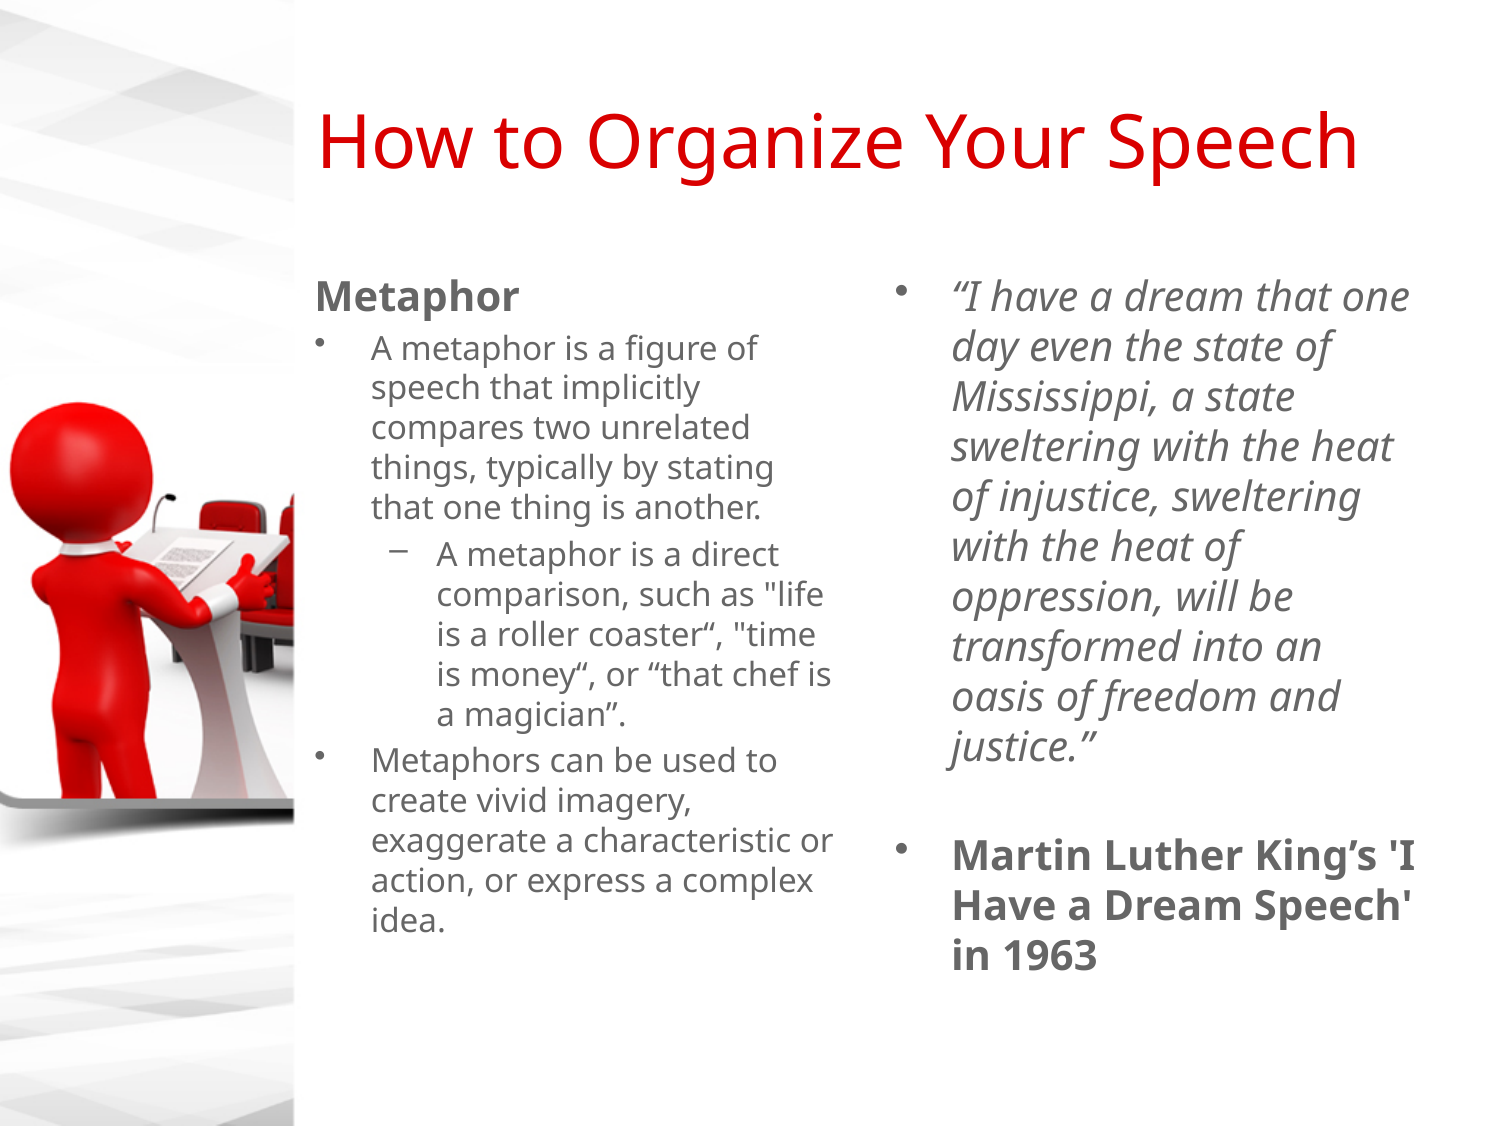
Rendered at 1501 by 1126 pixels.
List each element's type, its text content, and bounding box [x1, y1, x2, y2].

picture [0, 0, 1501, 1126]
title How to Organize Your Speech [300, 44, 1426, 233]
list “I have a dream that one day even the state of Mississippi, a state sweltering with the heat of injustice, sweltering with the heat of oppression, will be transformed into an oasis of freedom and justice.” Martin Luther King’s 'I Have a Dream Speech' in 1963 [879, 262, 1436, 1006]
list Metaphor A metaphor is a figure of speech that implicitly compares two unrelated things, typically by stating that one thing is another. A metaphor is a direct comparison, such as "life is a roller coaster“, "time is money“, or “that chef is a magician”. Metaphors can be used to create vivid imagery, exaggerate a characteristic or action, or express a complex idea. [299, 262, 855, 1006]
